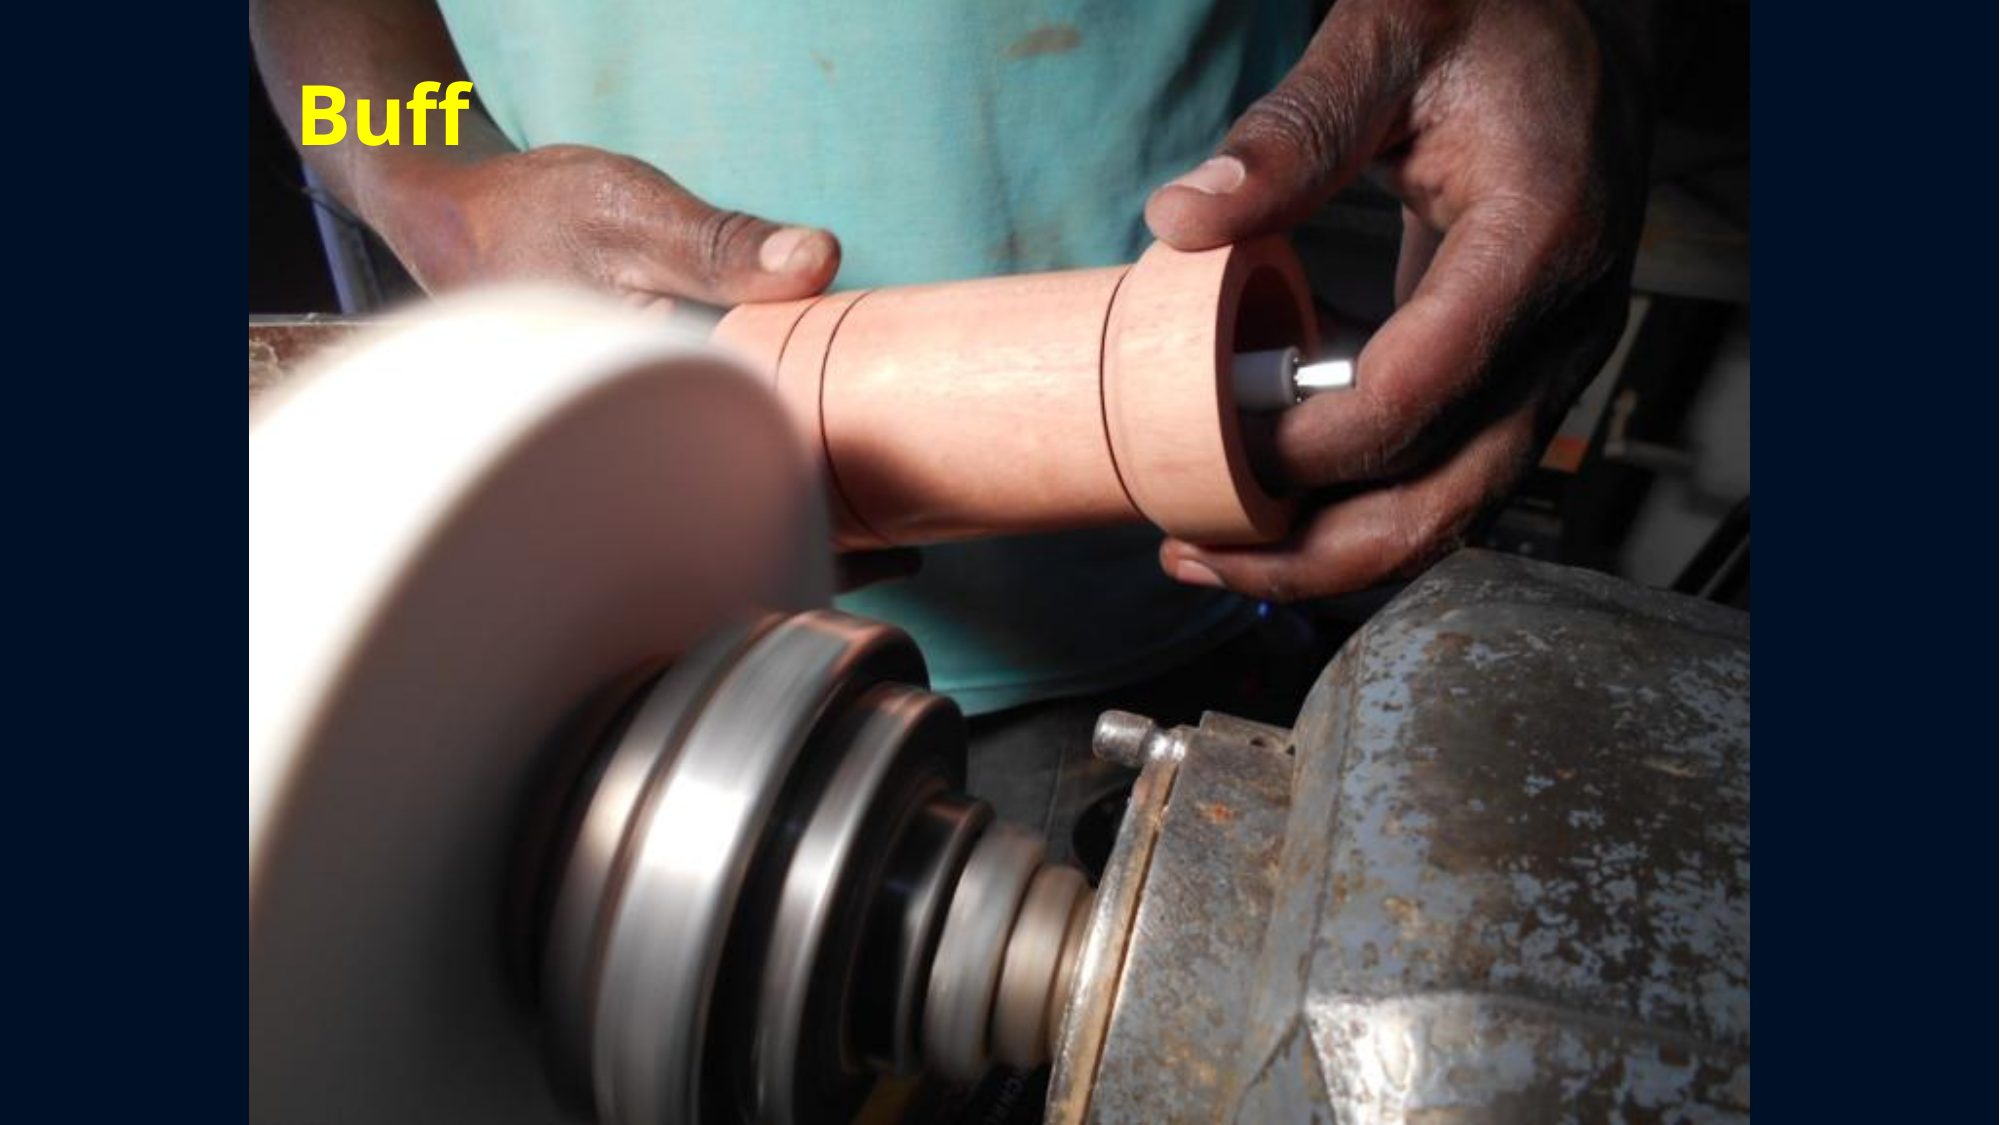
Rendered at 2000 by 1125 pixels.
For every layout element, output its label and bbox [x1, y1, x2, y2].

picture [249, 0, 1750, 1125]
